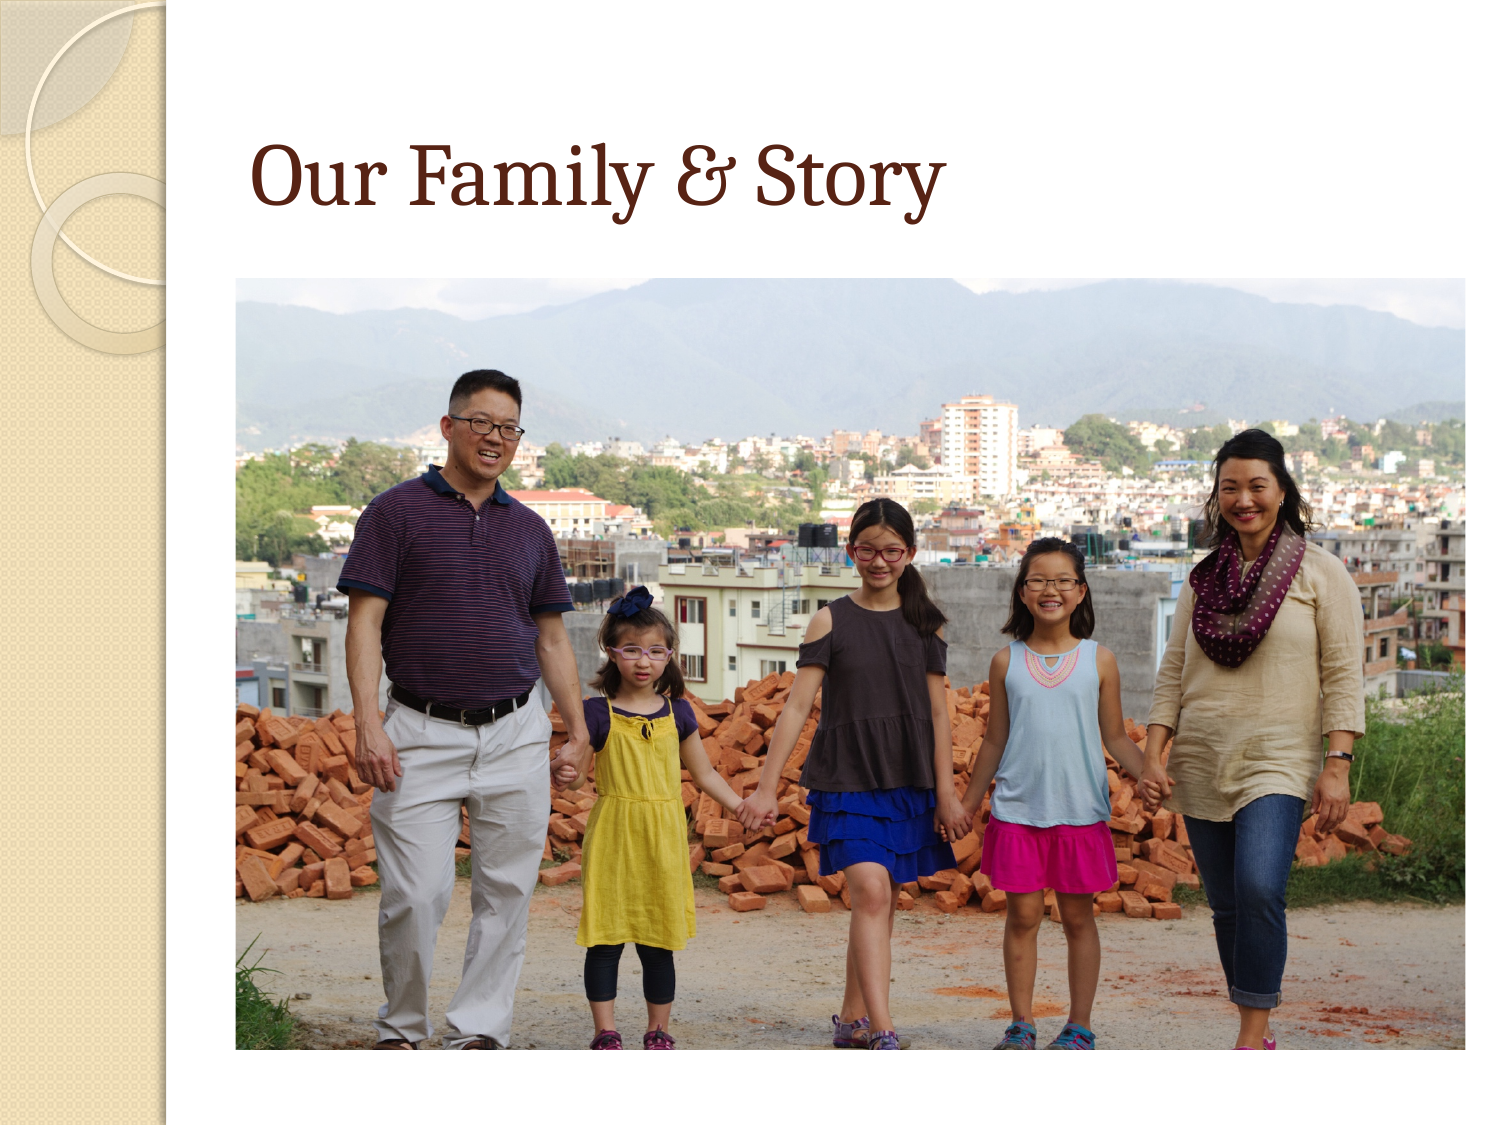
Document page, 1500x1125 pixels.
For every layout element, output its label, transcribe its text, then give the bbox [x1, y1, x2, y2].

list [235, 278, 1466, 1050]
title Our Family & Story [235, 79, 1466, 261]
